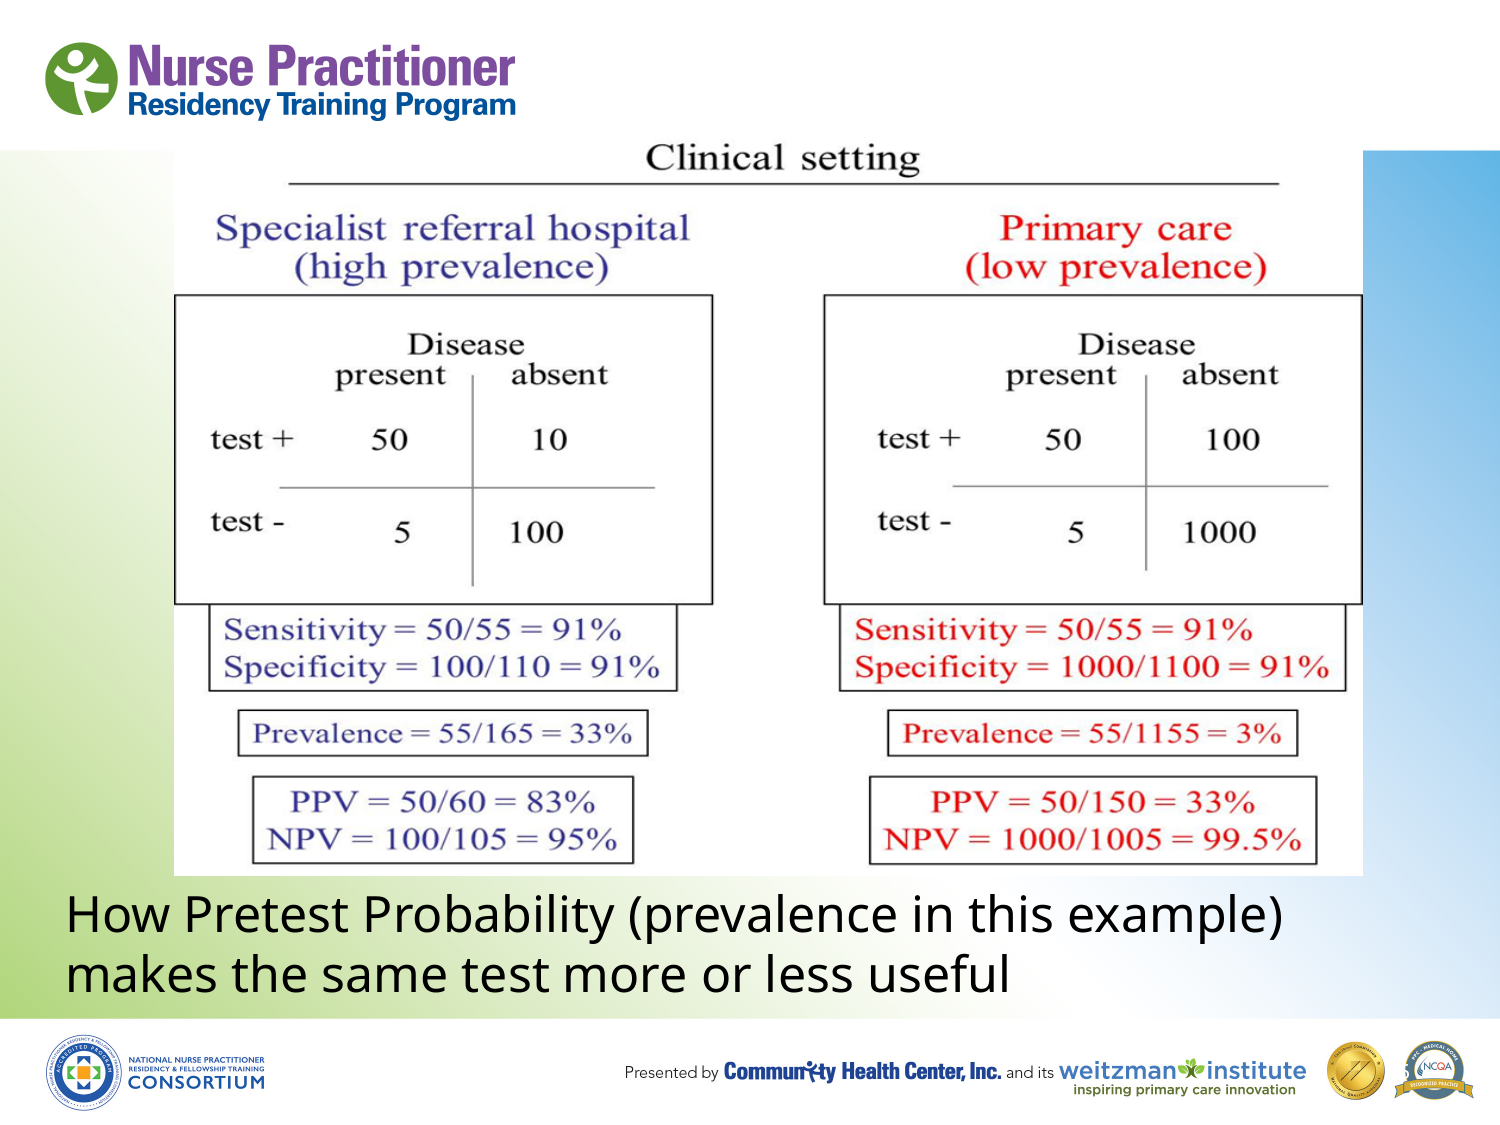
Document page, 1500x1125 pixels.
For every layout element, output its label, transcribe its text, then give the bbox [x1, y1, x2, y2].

list How Pretest Probability (prevalence in this example) makes the same test more or less useful [50, 875, 1450, 1005]
slide_number [75, 1042, 425, 1103]
picture [0, 0, 1500, 1125]
slide_number 5 [1074, 1042, 1425, 1103]
